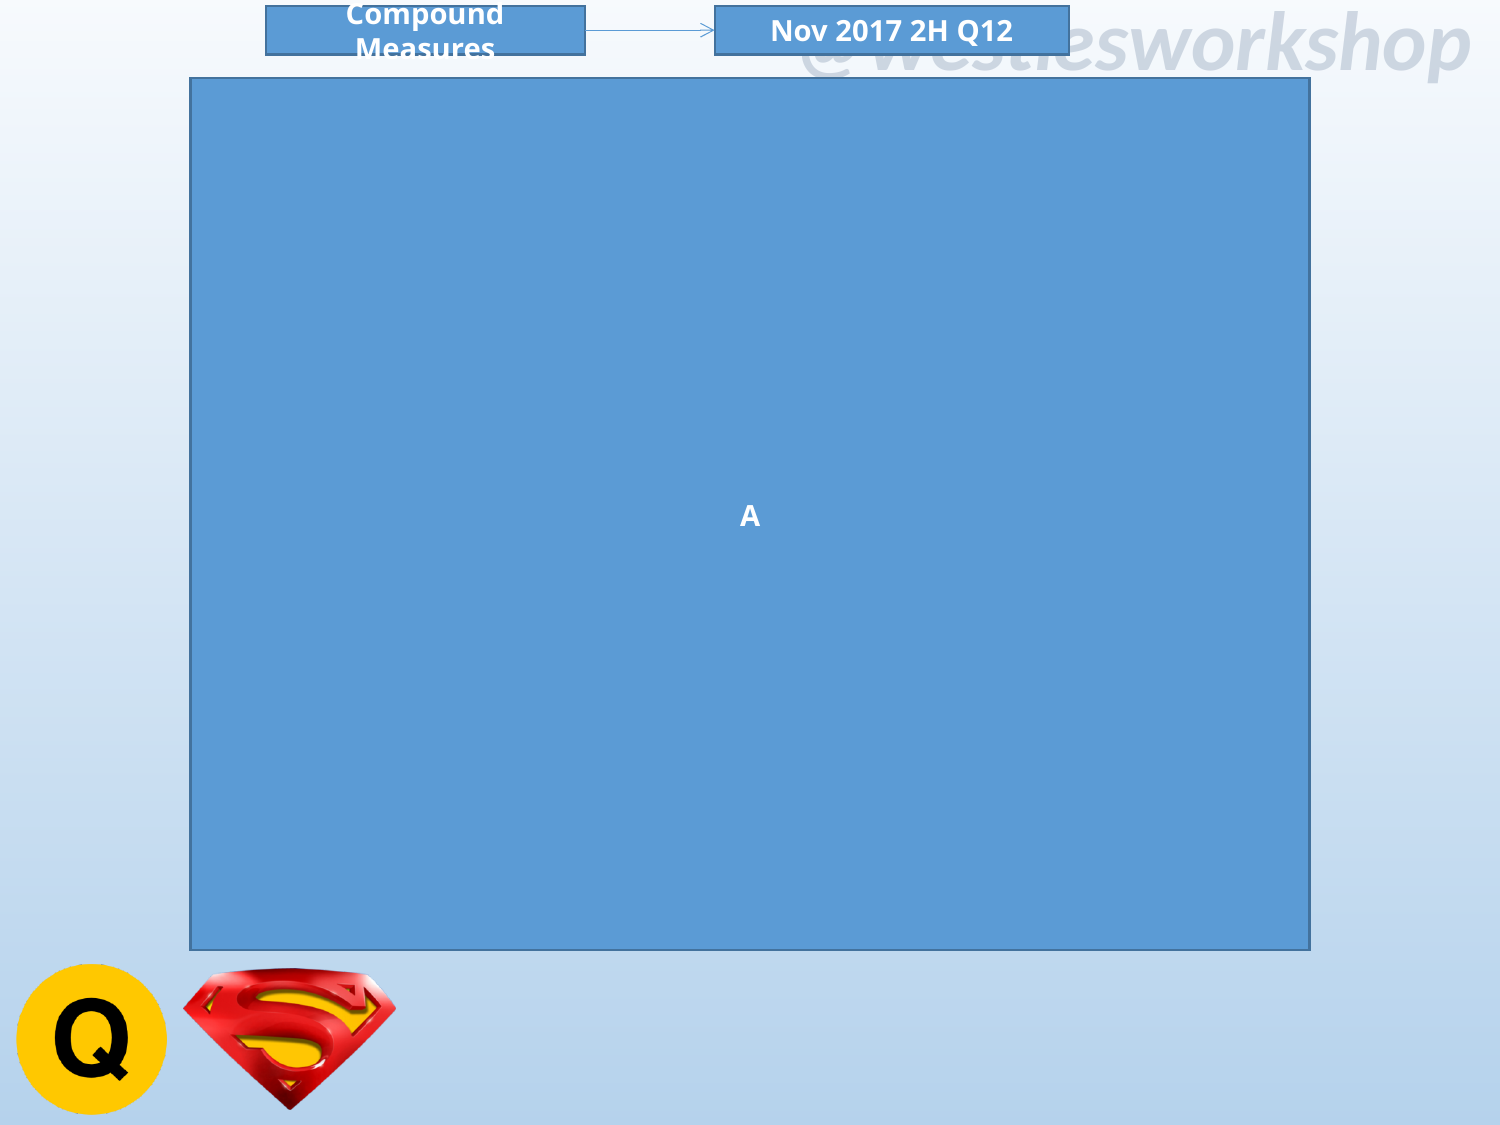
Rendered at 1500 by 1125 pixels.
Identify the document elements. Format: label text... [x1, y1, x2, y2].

picture [0, 78, 1310, 1125]
text_box Compound Measures [265, 5, 586, 56]
text_box Nov 2017 2H Q12 [714, 5, 1070, 56]
